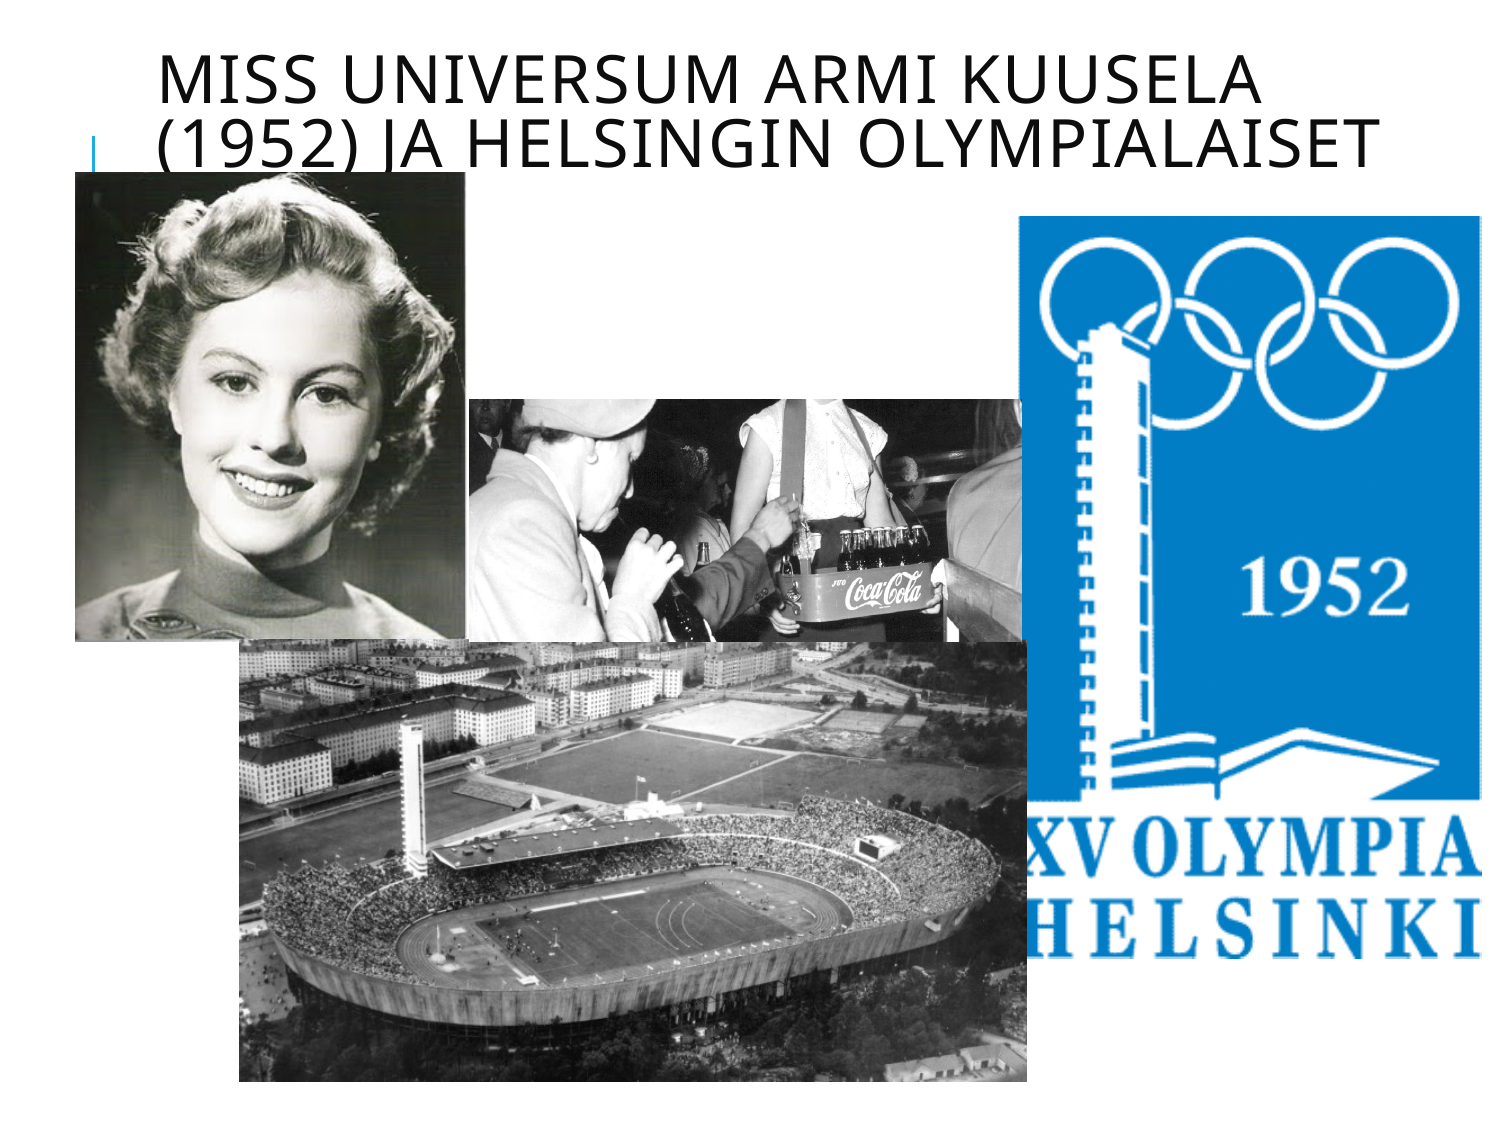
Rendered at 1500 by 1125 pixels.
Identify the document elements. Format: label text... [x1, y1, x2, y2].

title Miss Universum Armi Kuusela (1952) ja Helsingin olympialaiset [141, 22, 1492, 210]
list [1017, 216, 1482, 959]
picture [74, 172, 1027, 1083]
